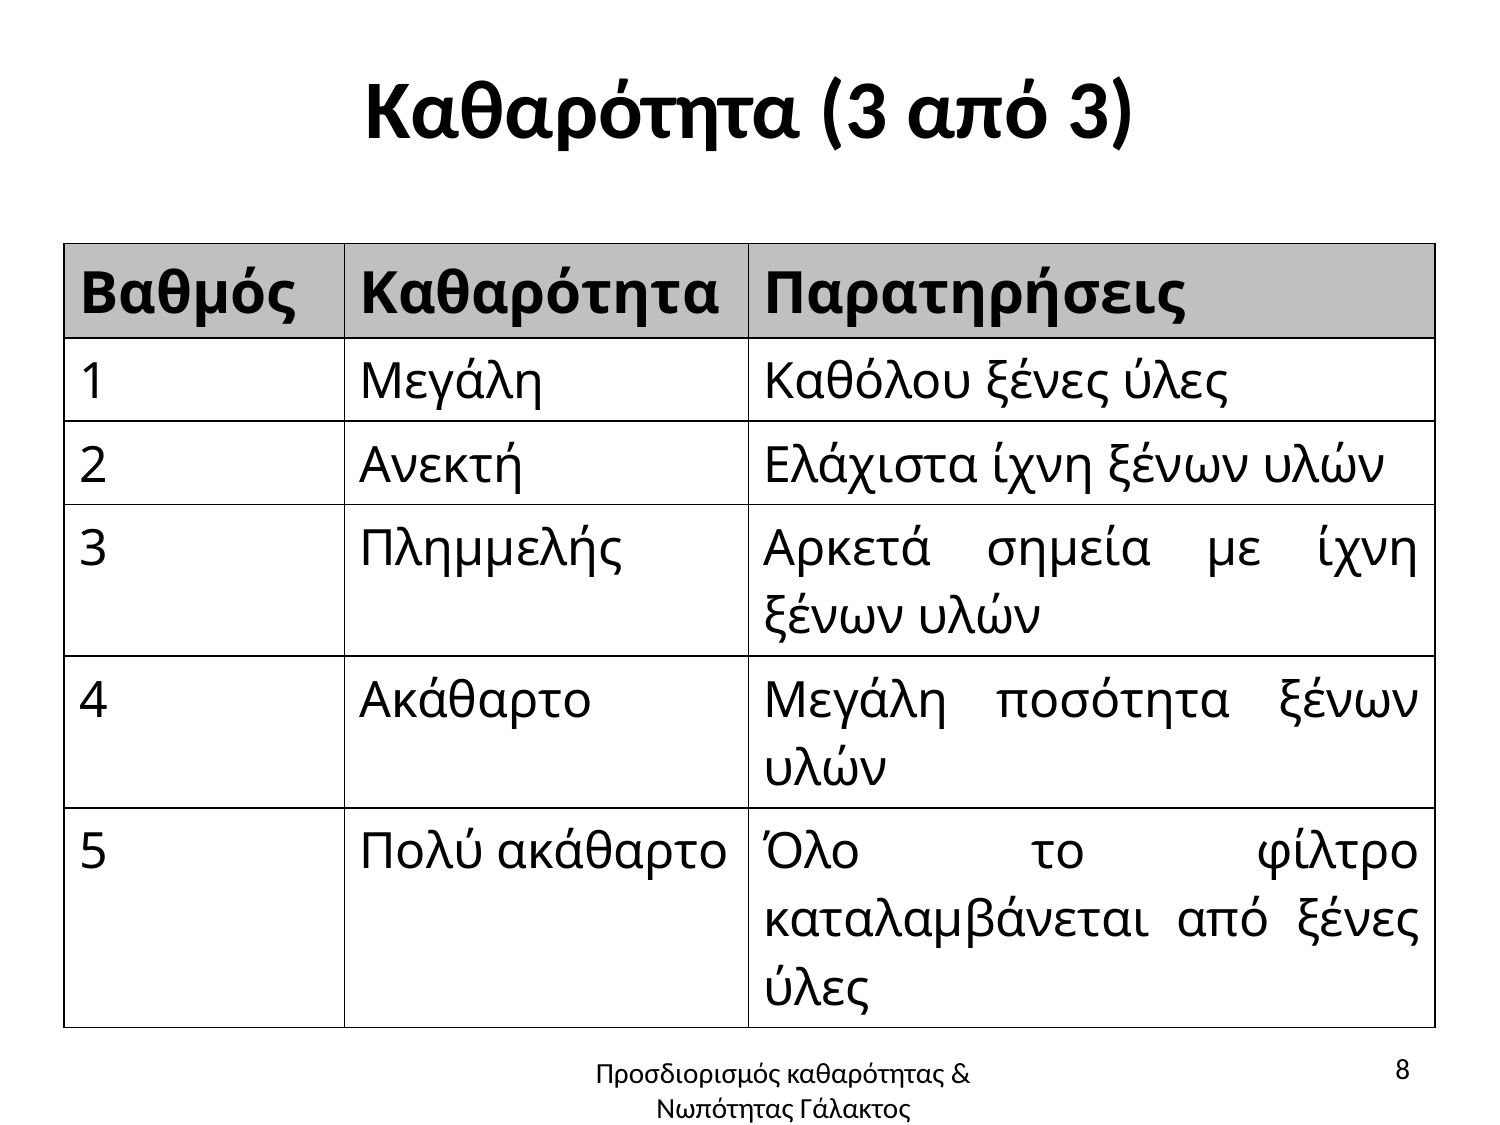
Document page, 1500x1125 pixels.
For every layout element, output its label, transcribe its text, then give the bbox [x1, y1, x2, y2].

table_cell 4 [65, 657, 344, 807]
table_cell Μεγάλη ποσότητα ξένων υλών [749, 657, 1434, 807]
table_cell Πολύ ακάθαρτο [345, 809, 748, 1027]
table_cell Πλημμελής [345, 505, 748, 655]
table_cell 3 [65, 505, 344, 655]
table_cell Ανεκτή [345, 422, 748, 504]
text_box 8 [1074, 1042, 1425, 1103]
text_box Προσδιορισμός καθαρότητας & Νωπότητας Γάλακτος [521, 1046, 1046, 1125]
table_cell Μεγάλη [345, 339, 748, 420]
table_cell Όλο το φίλτρο καταλαμβάνεται από ξένες ύλες [749, 809, 1434, 1027]
table_cell Αρκετά σημεία με ίχνη ξένων υλών [749, 505, 1434, 655]
table_cell 5 [65, 809, 344, 1027]
title Καθαρότητα (3 από 3) [76, 7, 1425, 209]
table_cell 1 [65, 339, 344, 420]
table_cell Καθόλου ξένες ύλες [749, 339, 1434, 420]
table_header Βαθμός [65, 244, 344, 337]
table_cell Ελάχιστα ίχνη ξένων υλών [749, 422, 1434, 504]
table_cell 2 [65, 422, 344, 504]
table_header Παρατηρήσεις [749, 244, 1434, 337]
table_header Καθαρότητα [345, 244, 748, 337]
table_cell Ακάθαρτο [345, 657, 748, 807]
